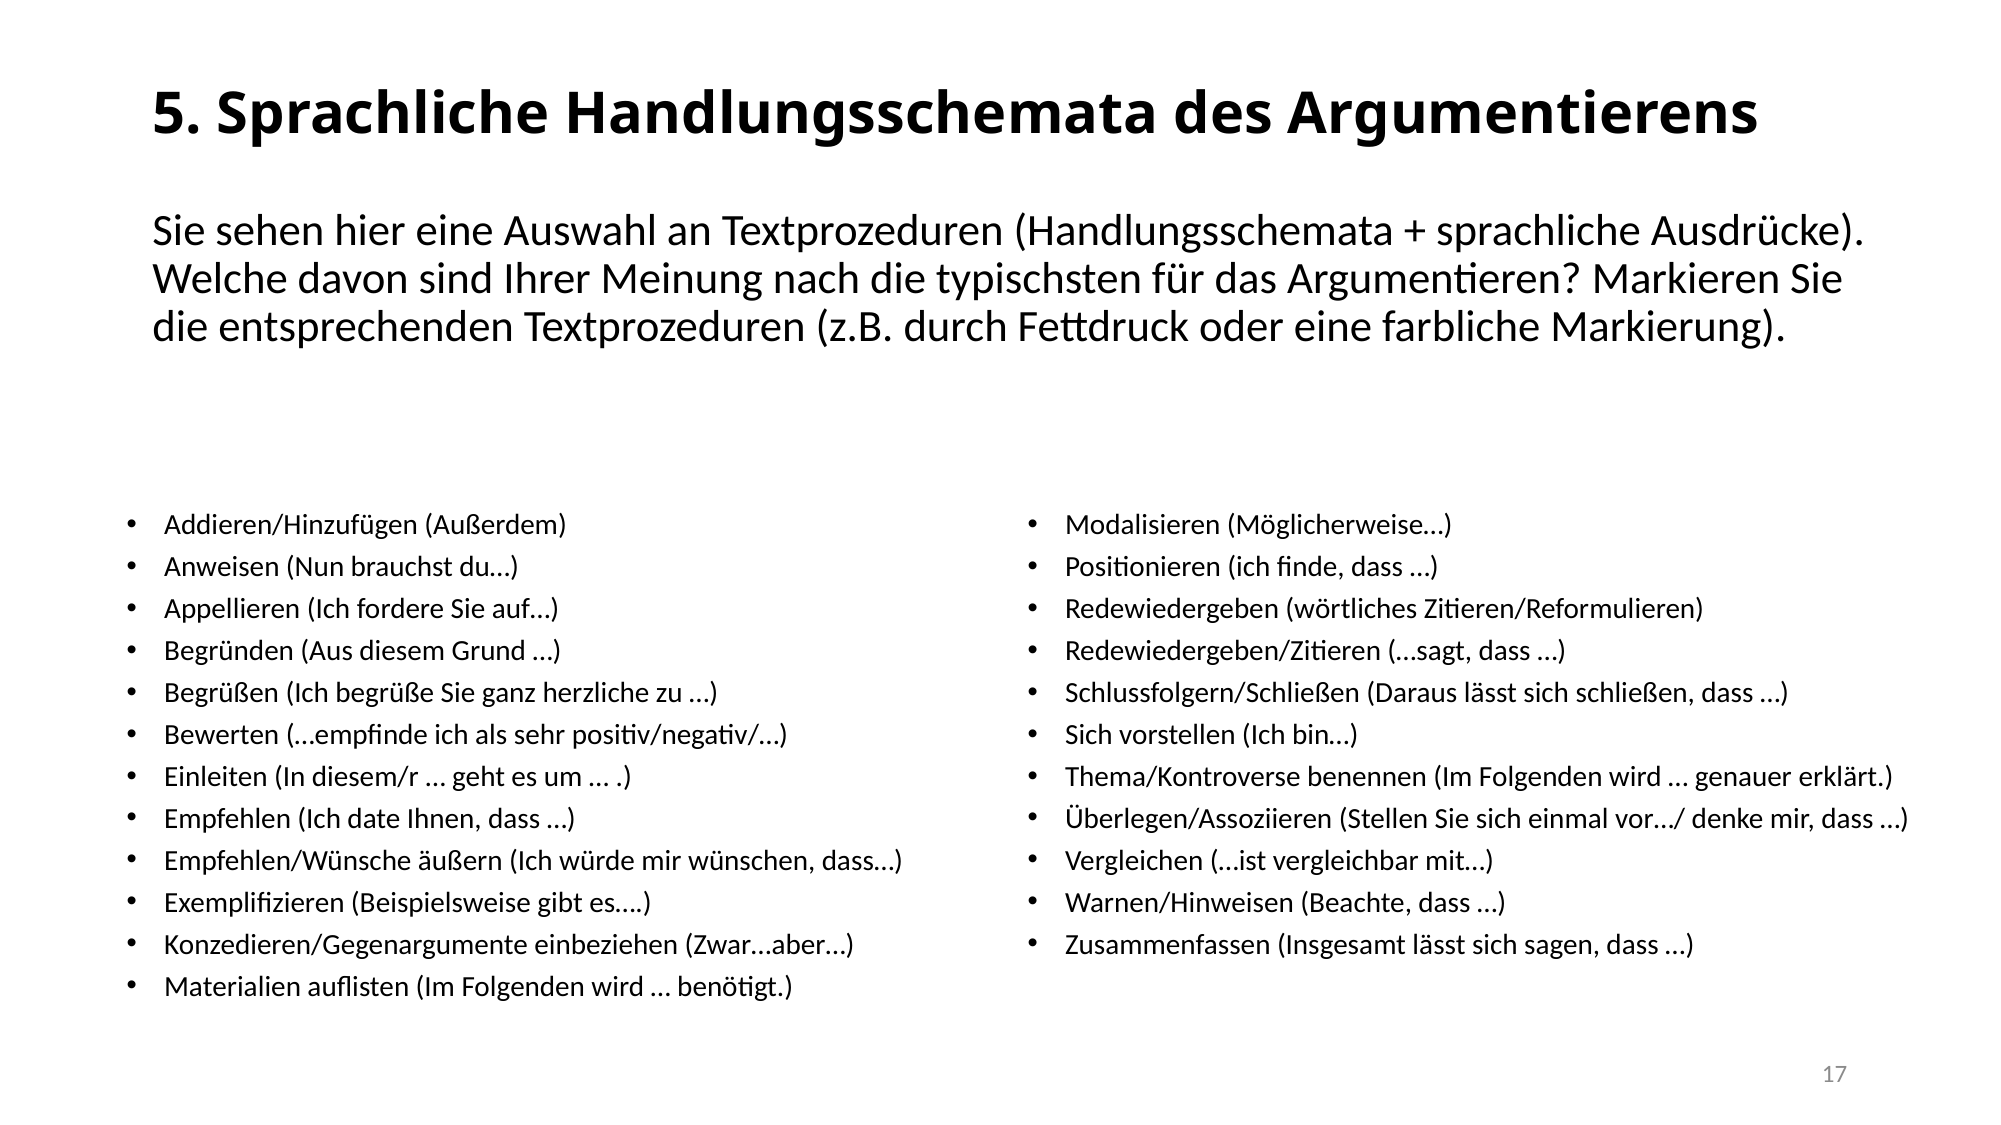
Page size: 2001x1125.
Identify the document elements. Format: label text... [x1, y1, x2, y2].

list Modalisieren (Möglicherweise…) Positionieren (ich finde, dass …) Redewiedergeben (wörtliches Zitieren/Reformulieren) Redewiedergeben/Zitieren (…sagt, dass …) Schlussfolgern/Schließen (Daraus lässt sich schließen, dass …) Sich vorstellen (Ich bin…) Thema/Kontroverse benennen (Im Folgenden wird … genauer erklärt.) Überlegen/Assoziieren (Stellen Sie sich einmal vor…/ denke mir, dass …) Vergleichen (…ist vergleichbar mit…) Warnen/Hinweisen (Beachte, dass …) Zusammenfassen (Insgesamt lässt sich sagen, dass …) [1012, 491, 2000, 1014]
title 5. Sprachliche Handlungsschemata des Argumentierens [137, 58, 1863, 172]
text_box Sie sehen hier eine Auswahl an Textprozeduren (Handlungsschemata + sprachliche Ausdrücke). Welche davon sind Ihrer Meinung nach die typischsten für das Argumentieren? Markieren Sie die entsprechenden Textprozeduren (z.B. durch Fettdruck oder eine farbliche Markierung). [137, 198, 1911, 404]
list Addieren/Hinzufügen (Außerdem) Anweisen (Nun brauchst du…) Appellieren (Ich fordere Sie auf…) Begründen (Aus diesem Grund …) Begrüßen (Ich begrüße Sie ganz herzliche zu …) Bewerten (…empfinde ich als sehr positiv/negativ/…) Einleiten (In diesem/r … geht es um … .) Empfehlen (Ich date Ihnen, dass …) Empfehlen/Wünsche äußern (Ich würde mir wünschen, dass…) Exemplifizieren (Beispielsweise gibt es….) Konzedieren/Gegenargumente einbeziehen (Zwar…aber…) Materialien auflisten (Im Folgenden wird … benötigt.) [111, 491, 988, 1014]
slide_number 17 [1412, 1042, 1863, 1103]
